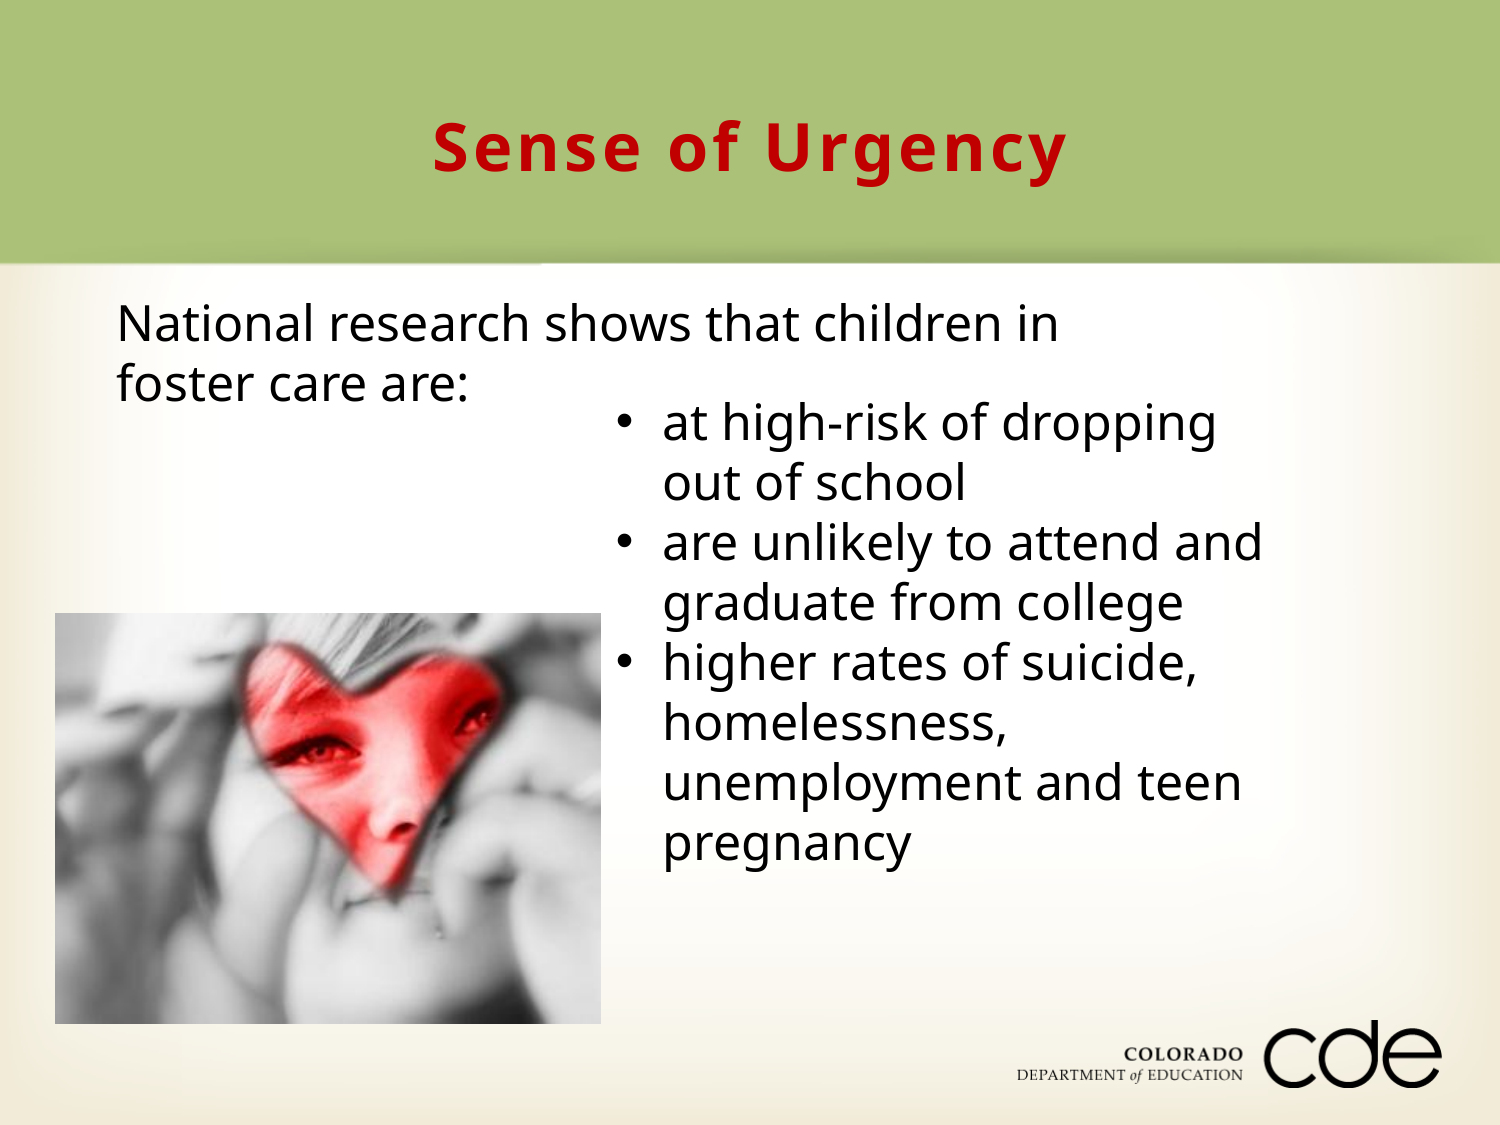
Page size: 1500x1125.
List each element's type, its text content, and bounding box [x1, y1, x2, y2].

title Sense of Urgency [62, 58, 1438, 232]
text_box at high-risk of dropping out of school are unlikely to attend and graduate from college higher rates of suicide, homelessness, unemployment and teen pregnancy [526, 382, 1326, 878]
text_box National research shows that children in foster care are: [101, 284, 1099, 470]
picture [0, 0, 1500, 1125]
